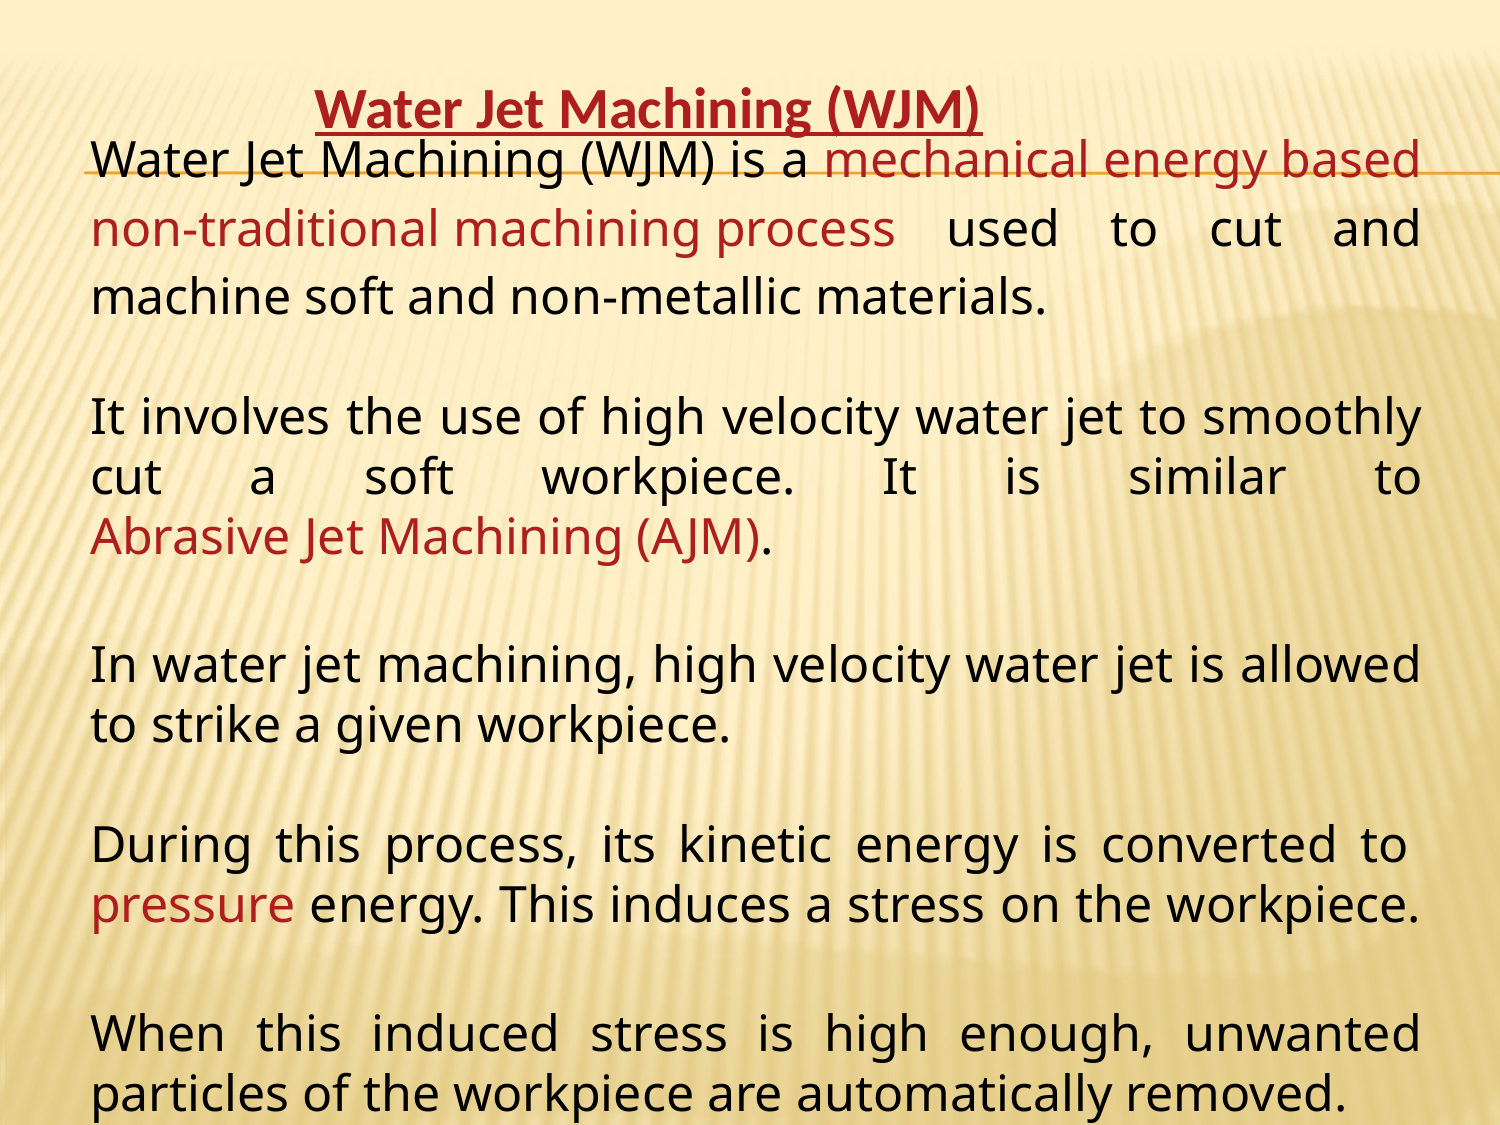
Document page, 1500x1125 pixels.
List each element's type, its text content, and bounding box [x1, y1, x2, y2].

text_box Water Jet Machining (WJM) [300, 62, 1012, 148]
text_box Water Jet Machining (WJM) is a mechanical energy based non-traditional machining process used to cut and machine soft and non-metallic materials. It involves the use of high velocity water jet to smoothly cut a soft workpiece. It is similar to Abrasive Jet Machining (AJM). In water jet machining, high velocity water jet is allowed to strike a given workpiece. During this process, its kinetic energy is converted to pressure energy. This induces a stress on the workpiece. When this induced stress is high enough, unwanted particles of the workpiece are automatically removed. [74, 120, 1438, 1125]
